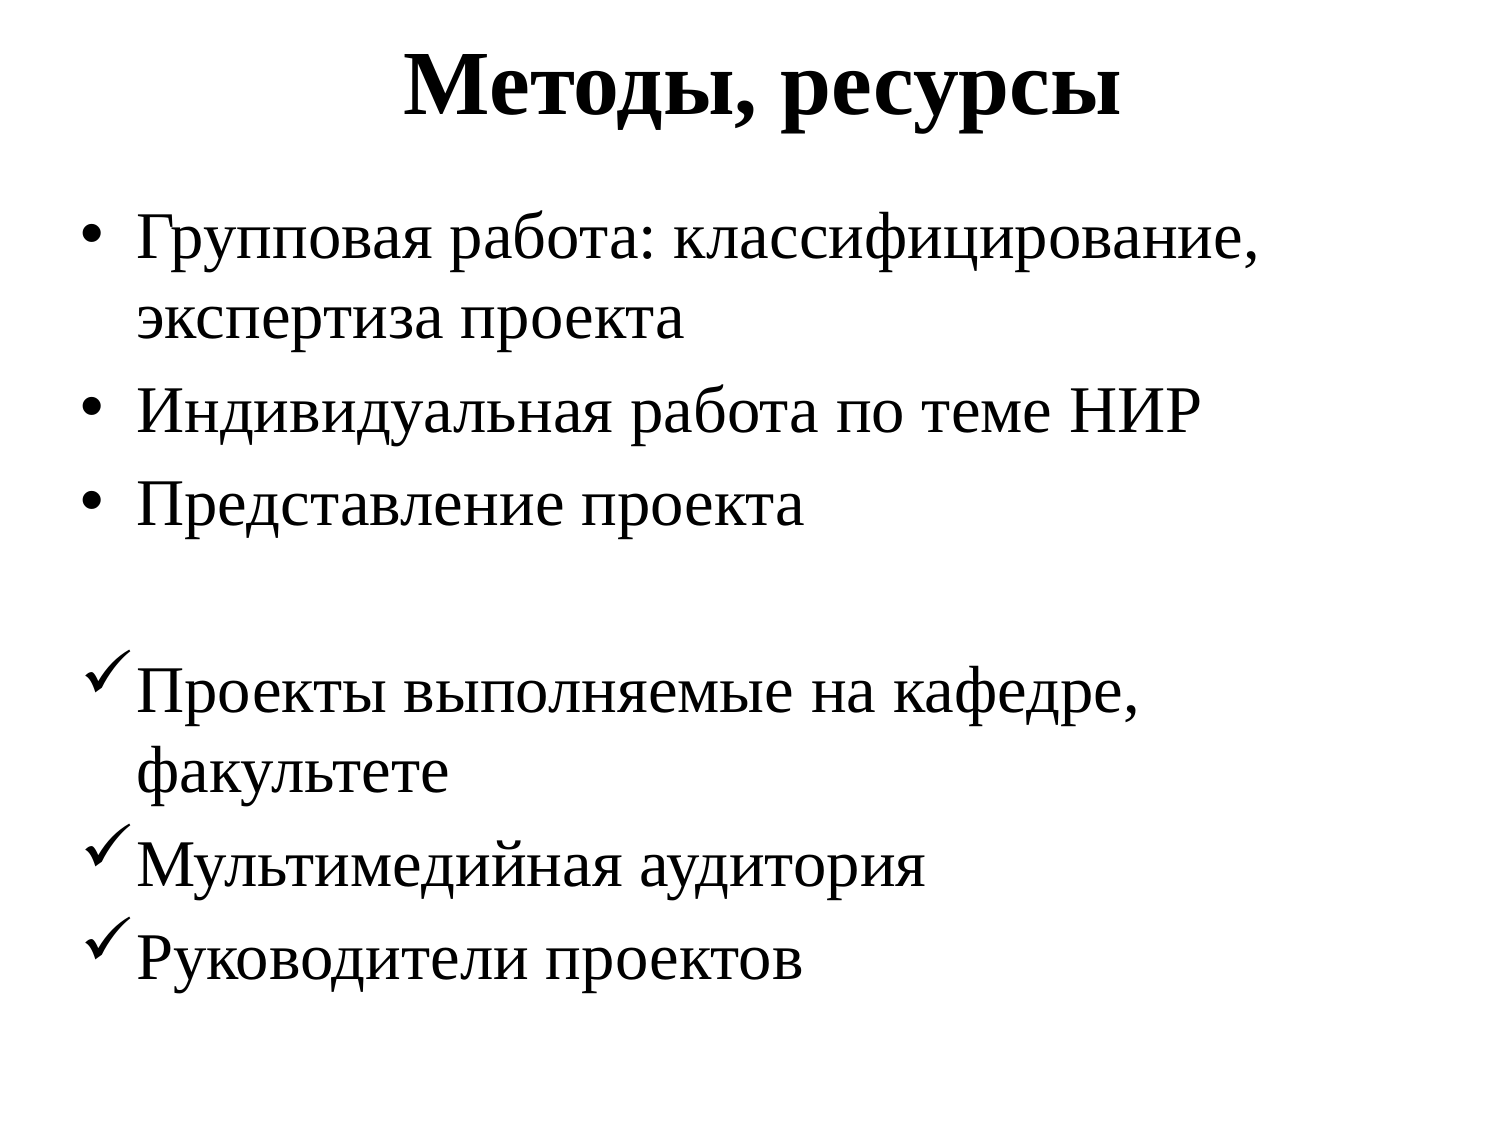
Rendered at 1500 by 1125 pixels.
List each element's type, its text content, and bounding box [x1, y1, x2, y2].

list Групповая работа: классифицирование, экспертиза проекта Индивидуальная работа по теме НИР Представление проекта Проекты выполняемые на кафедре, факультете Мультимедийная аудитория Руководители проектов [64, 184, 1415, 1071]
title Методы, ресурсы [88, 0, 1439, 172]
